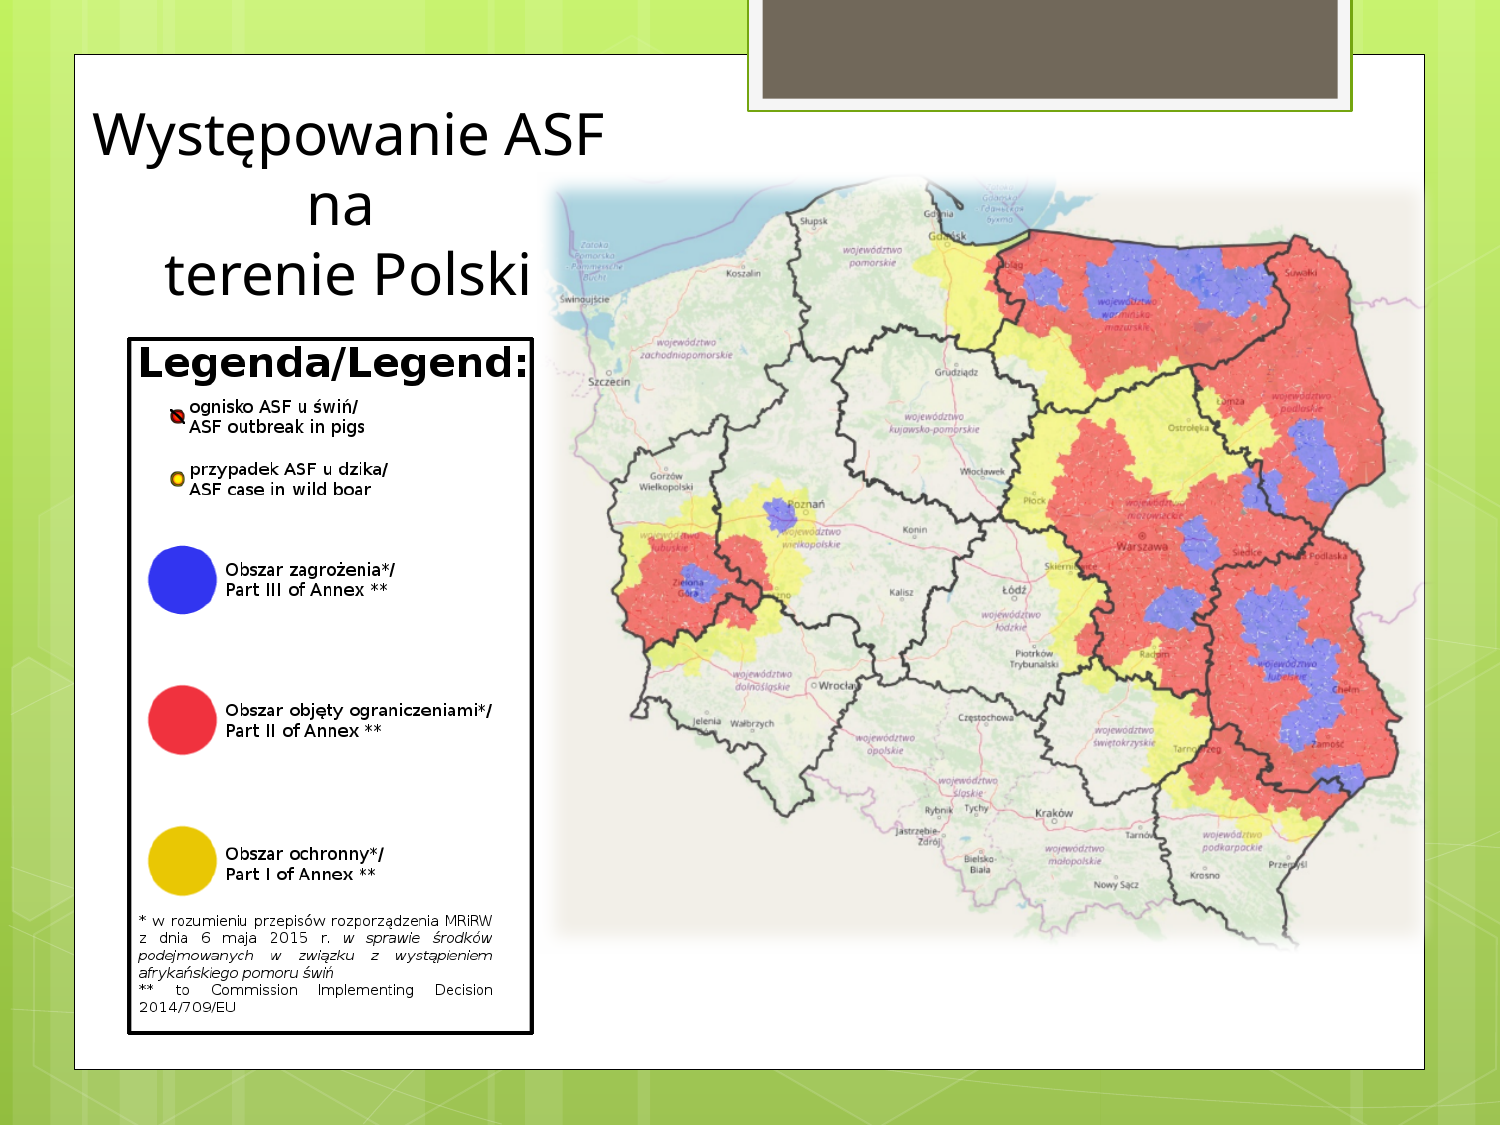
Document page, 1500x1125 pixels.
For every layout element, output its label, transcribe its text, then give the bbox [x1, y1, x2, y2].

picture [123, 172, 1438, 1038]
title Występowanie ASF na terenie Polski [76, 54, 621, 315]
